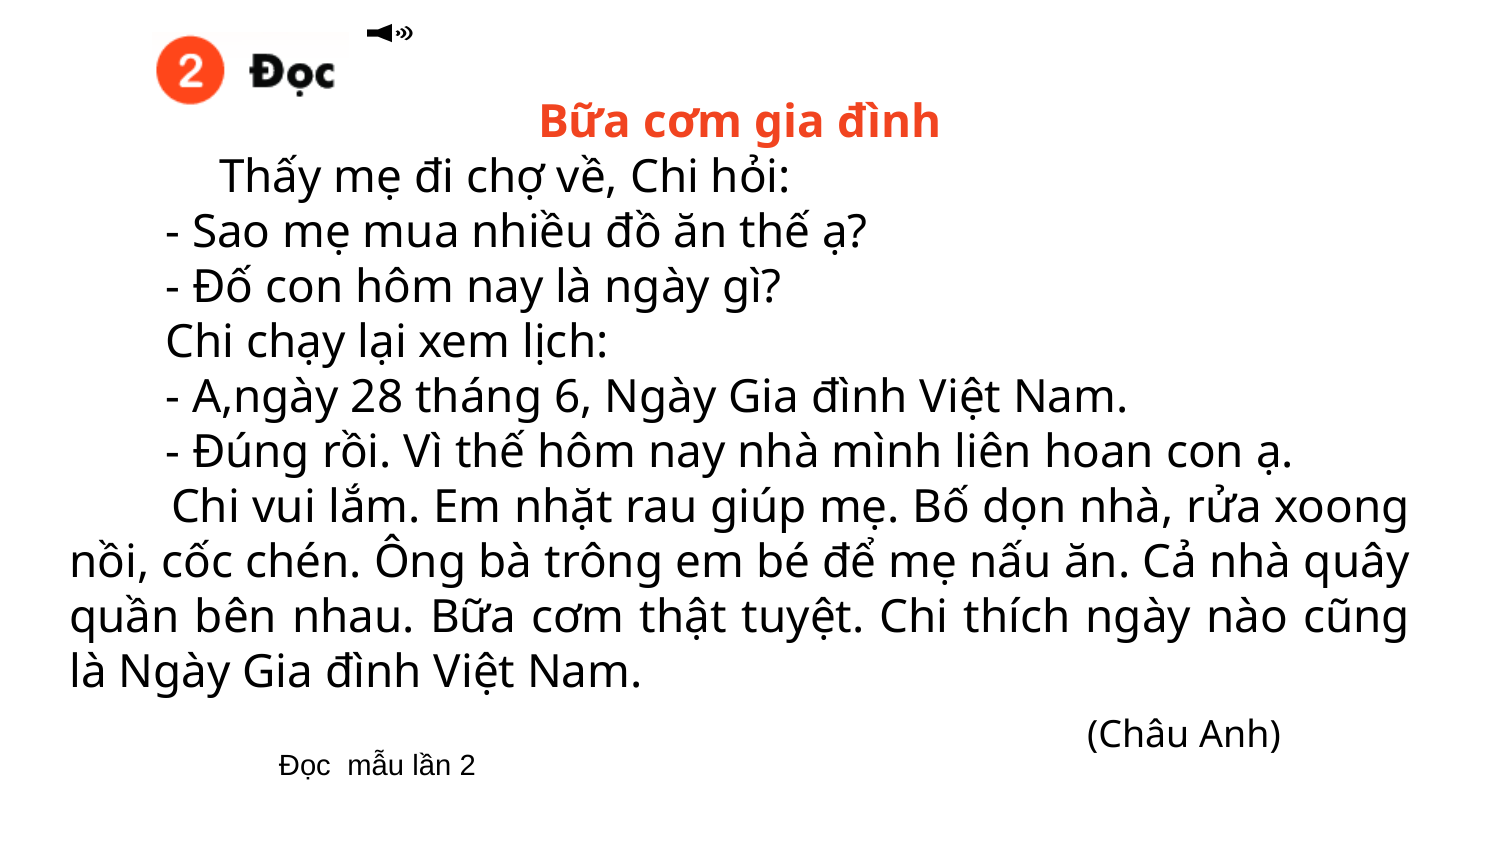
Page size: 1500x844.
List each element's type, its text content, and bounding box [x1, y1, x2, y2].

picture [365, 20, 419, 46]
text_box Đọc mẫu lần 2 [264, 739, 491, 789]
picture [152, 32, 349, 108]
text_box Bữa cơm gia đình Thấy mẹ đi chợ về, Chi hỏi: - Sao mẹ mua nhiều đồ ăn thế ạ? - Đố con hôm nay là ngày gì? Chi chạy lại xem lịch: - A,ngày 28 tháng 6, Ngày Gia đình Việt Nam. - Đúng rồi. Vì thế hôm nay nhà mình liên hoan con ạ. Chi vui lắm. Em nhặt rau giúp mẹ. Bố dọn nhà, rửa xoong nồi, cốc chén. Ông bà trông em bé để mẹ nấu ăn. Cả nhà quây quần bên nhau. Bữa cơm thật tuyệt. Chi thích ngày nào cũng là Ngày Gia đình Việt Nam. (Châu Anh) [54, 84, 1426, 765]
